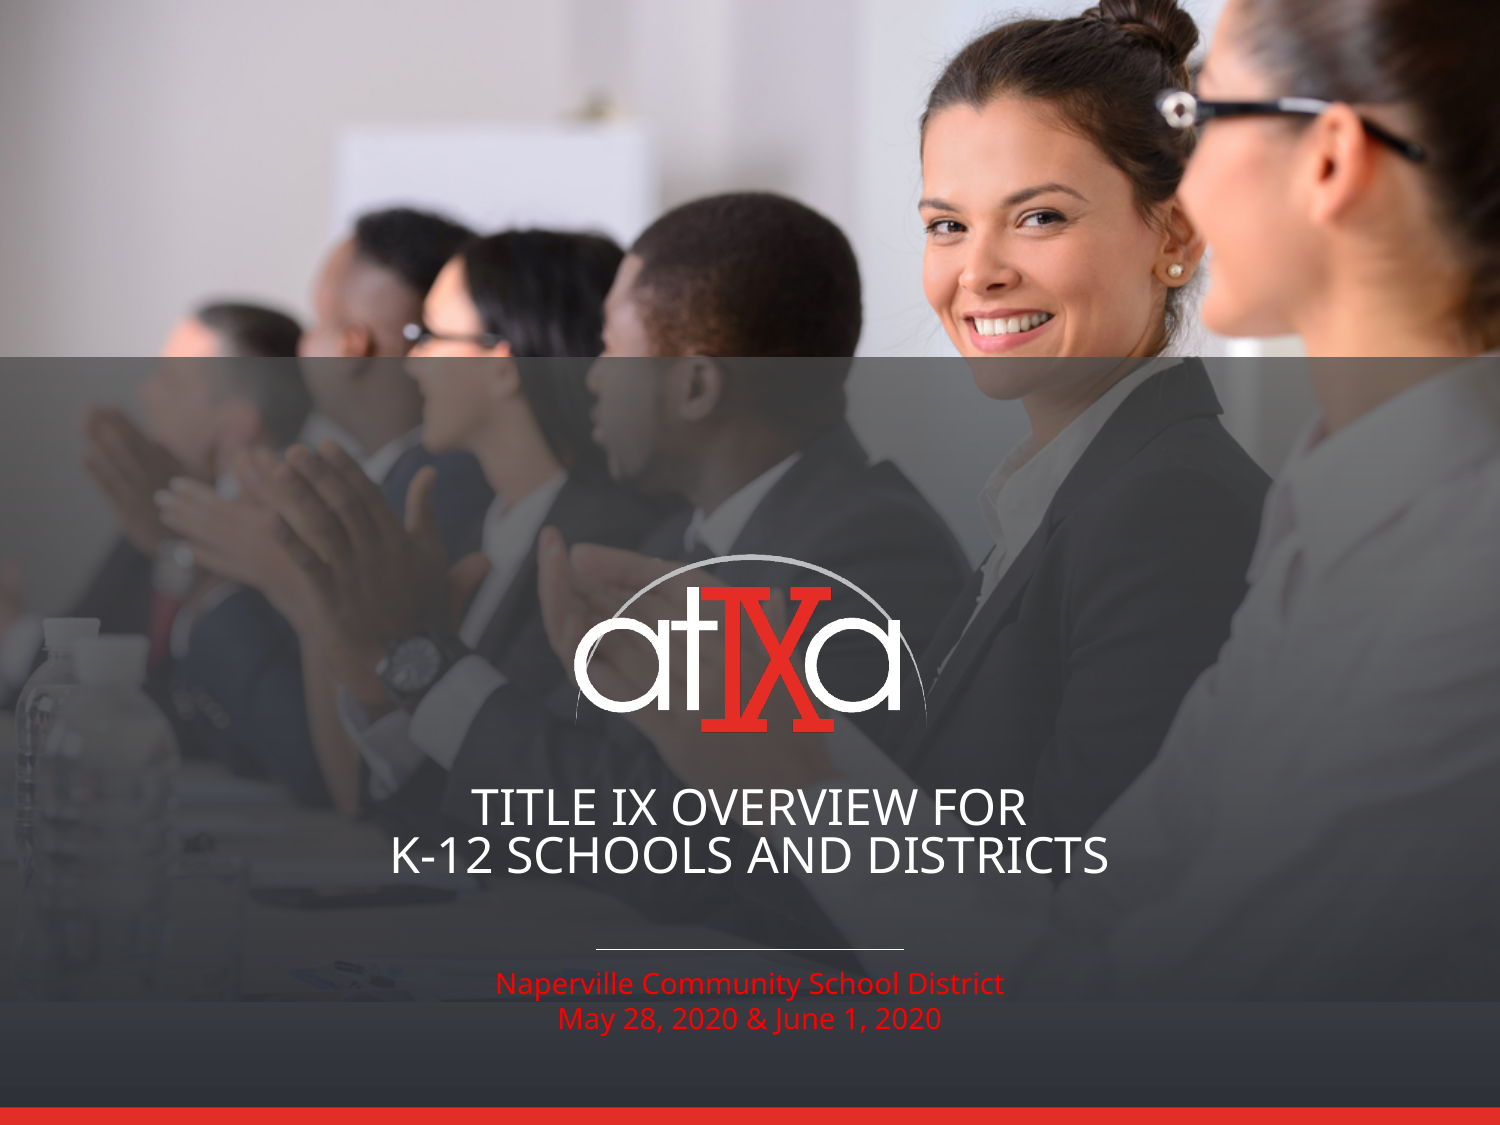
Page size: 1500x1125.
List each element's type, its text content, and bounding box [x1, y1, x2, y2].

picture [565, 547, 935, 739]
picture [0, 0, 1500, 357]
list TITLE IX overview for K-12 schools and districts [158, 770, 1342, 884]
list Naperville Community School District May 28, 2020 & June 1, 2020 [158, 965, 1342, 1057]
